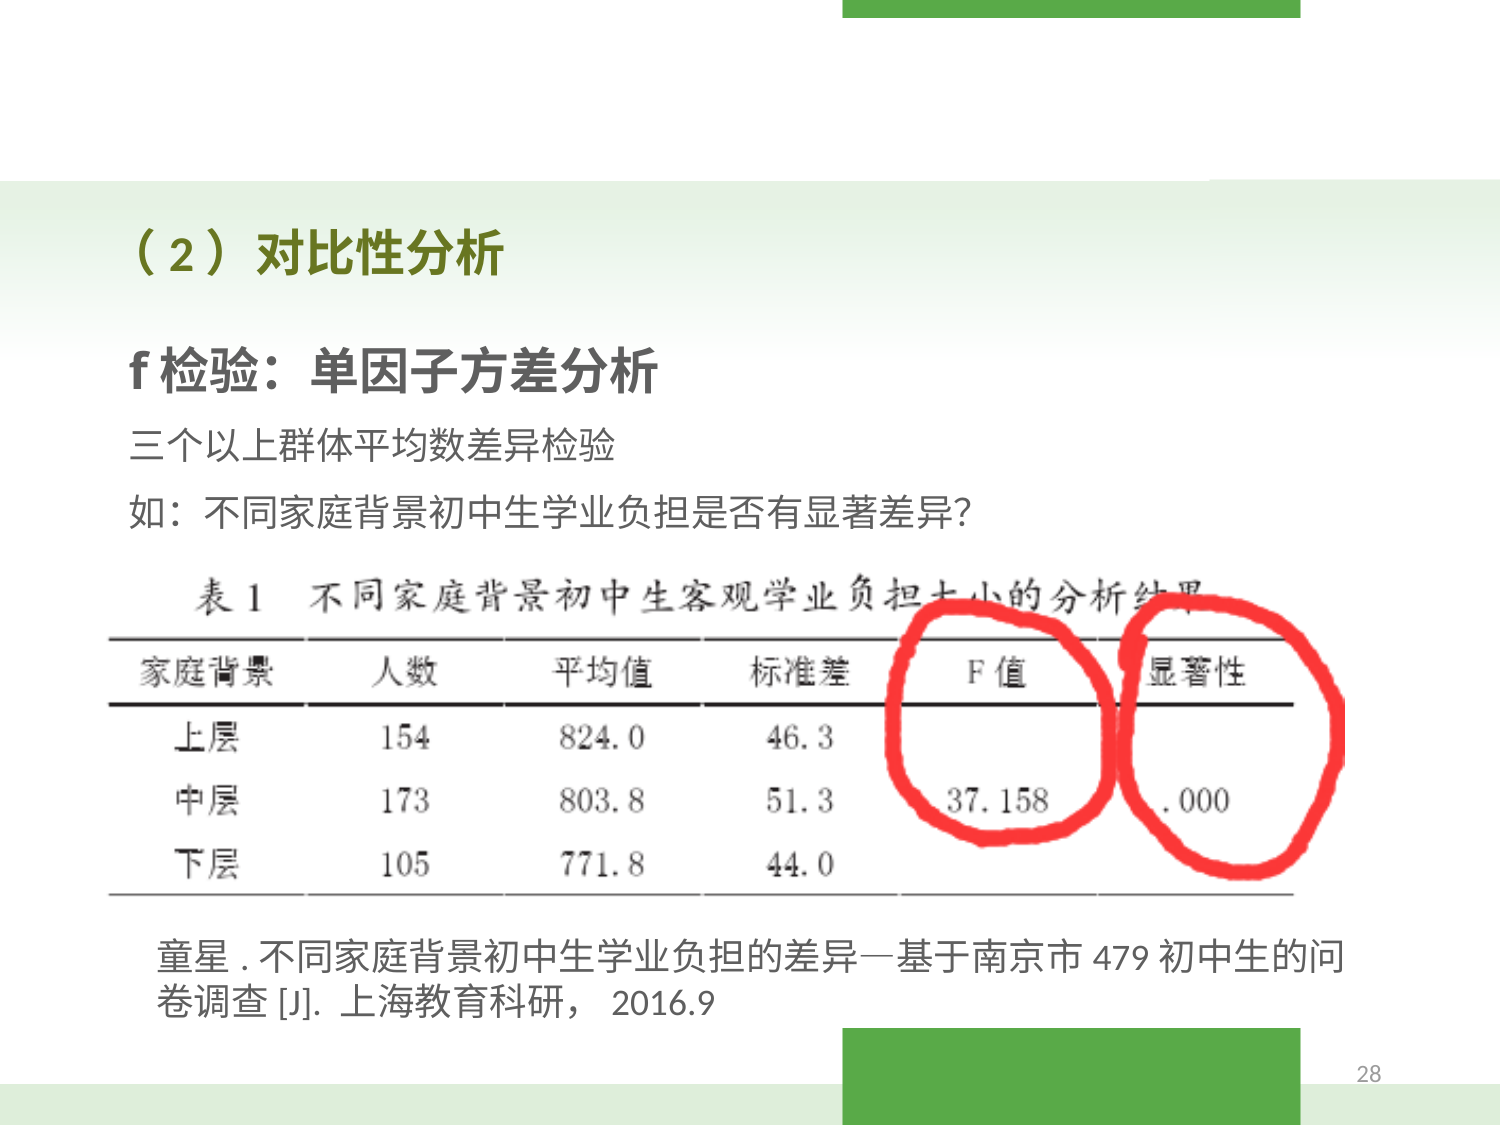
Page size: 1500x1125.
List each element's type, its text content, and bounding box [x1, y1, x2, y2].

text_box 童星.不同家庭背景初中生学业负担的差异—基于南京市479初中生的问卷调查[J]. 上海教育科研，2016.9 [141, 925, 1371, 1030]
list （2）对比性分析 [91, 208, 1420, 1029]
picture [0, 0, 1500, 1125]
slide_number 28 [1059, 1042, 1397, 1103]
text_box f检验：单因子方差分析 三个以上群体平均数差异检验 如：不同家庭背景初中生学业负担是否有显著差异？ [113, 331, 1278, 531]
